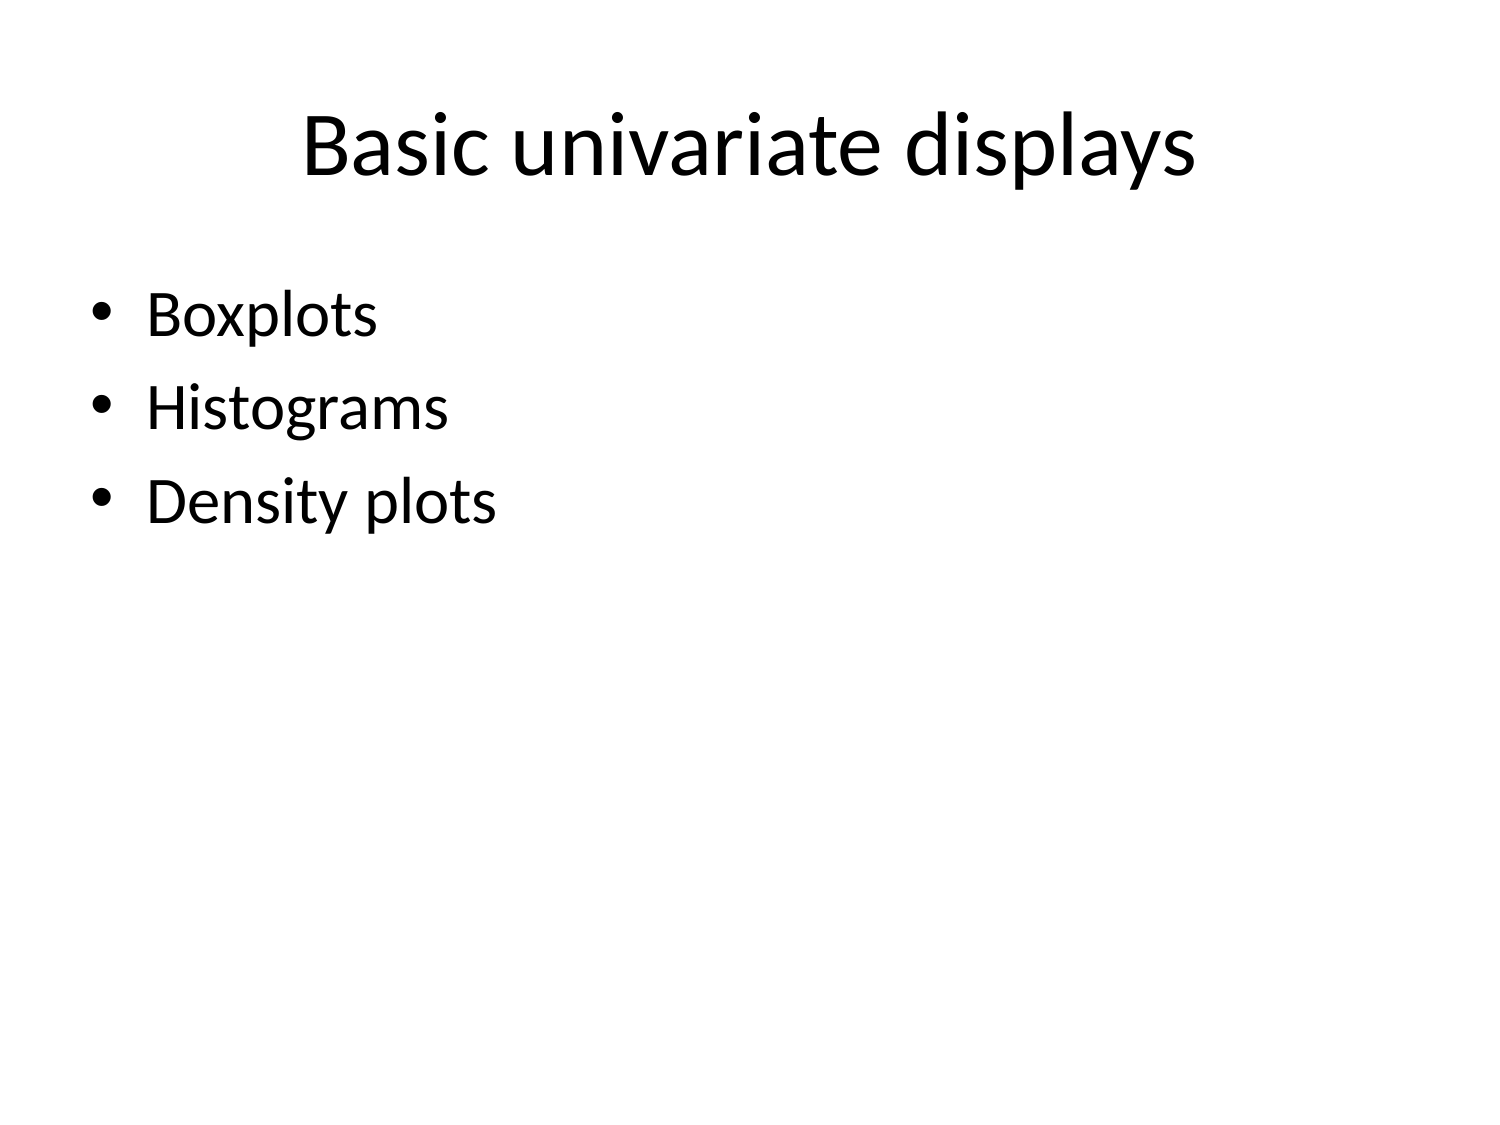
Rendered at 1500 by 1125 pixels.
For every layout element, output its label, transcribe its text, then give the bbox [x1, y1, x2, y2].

title Basic univariate displays [75, 45, 1425, 233]
list Boxplots Histograms Density plots [75, 262, 1425, 1005]
